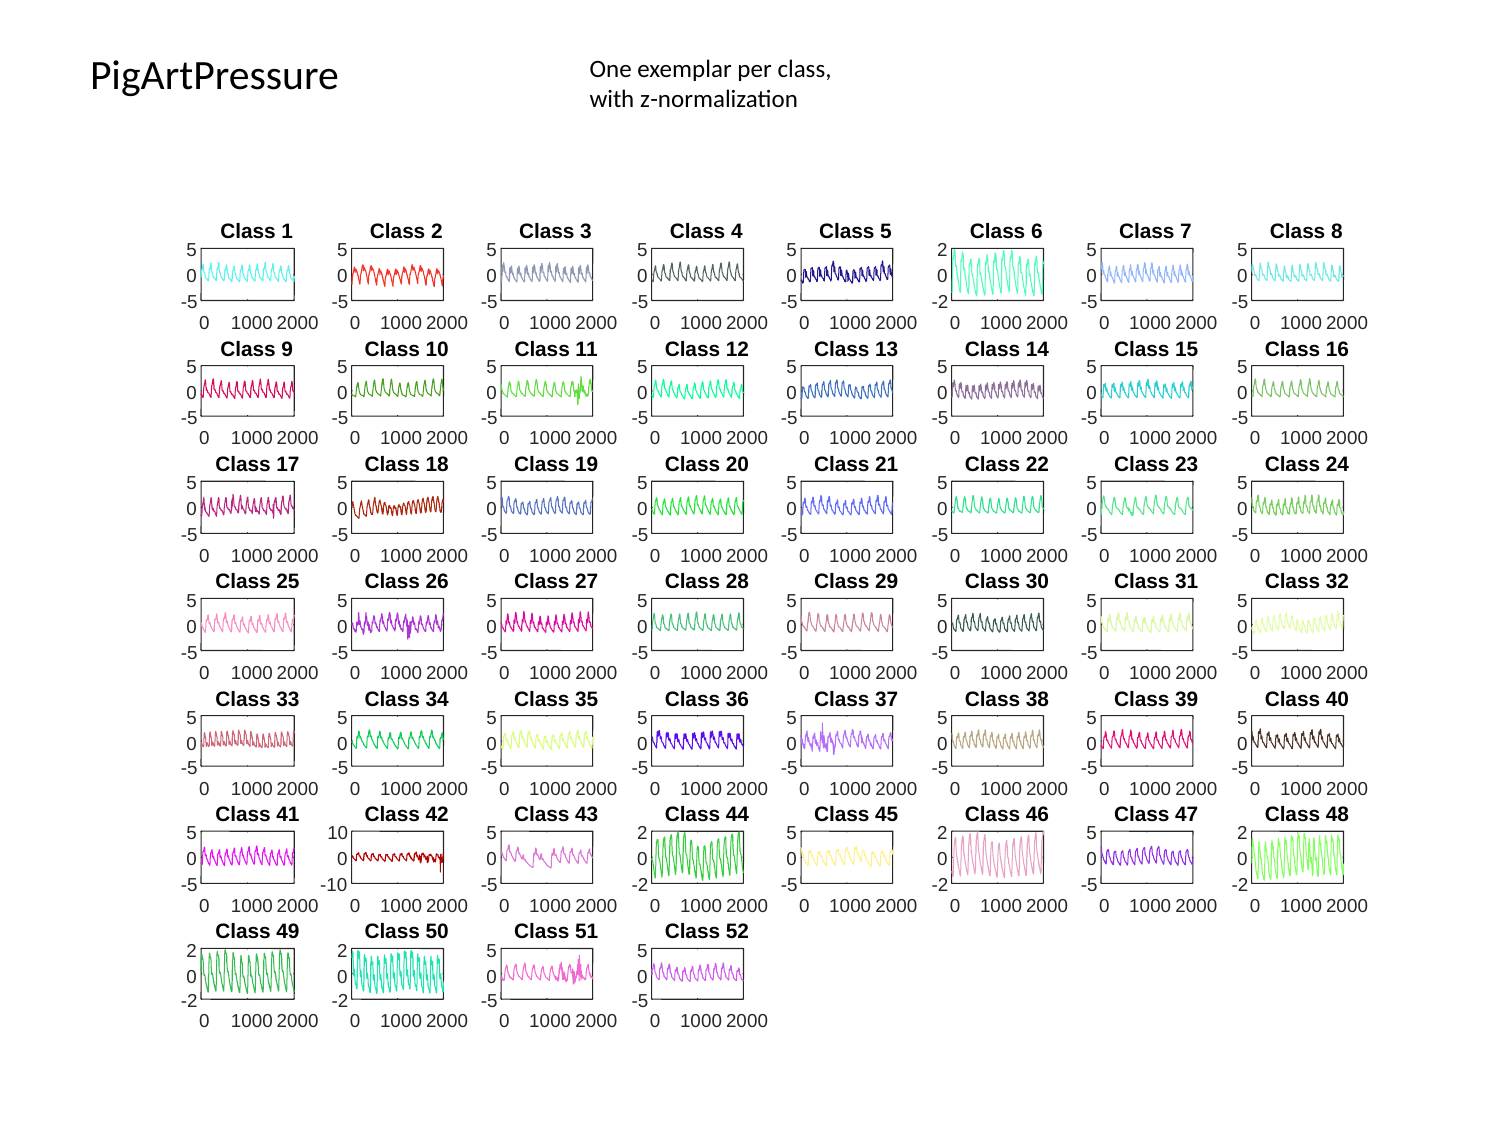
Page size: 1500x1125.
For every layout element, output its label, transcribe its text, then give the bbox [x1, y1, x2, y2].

title PigArtPressure [75, 45, 574, 100]
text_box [176, 217, 1373, 1036]
text_box One exemplar per class, with z-normalization [574, 45, 875, 120]
